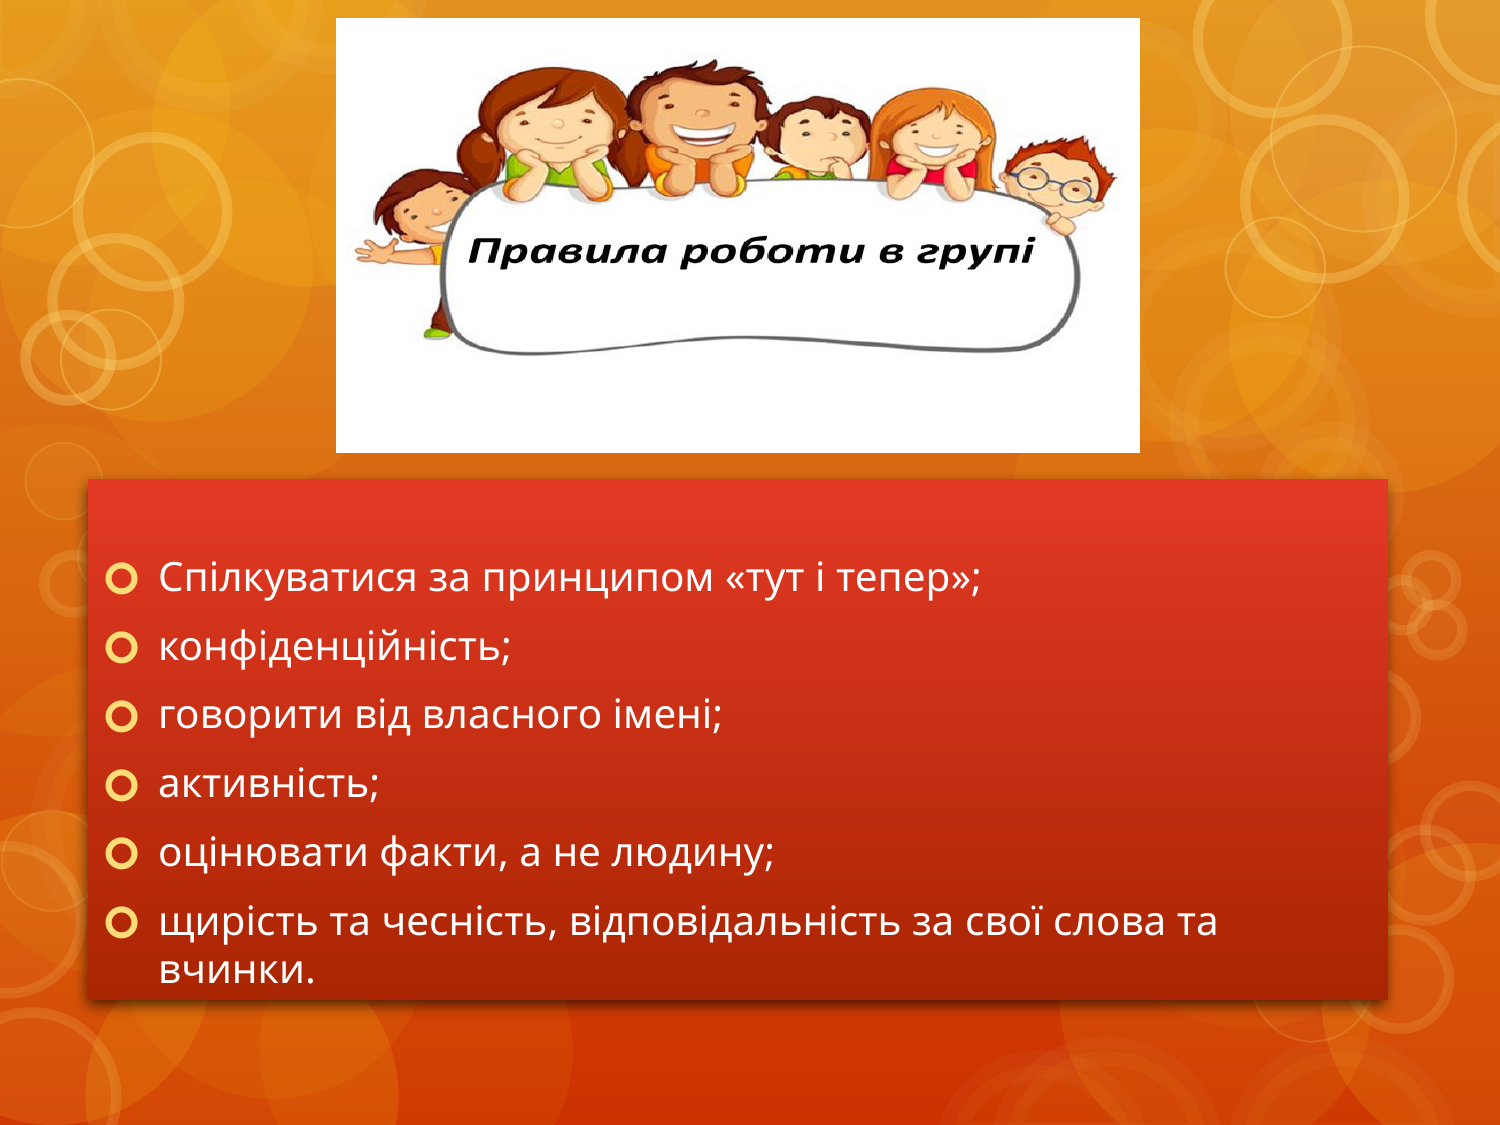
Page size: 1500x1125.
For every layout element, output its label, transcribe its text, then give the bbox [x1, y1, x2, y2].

picture [336, 18, 1140, 453]
list Спілкуватися за принципом «тут і тепер»; конфіденційність; говорити від власного імені; активність; оцінювати факти, а не людину; щирість та чесність, відповідальність за свої слова та вчинки. [88, 479, 1388, 1000]
